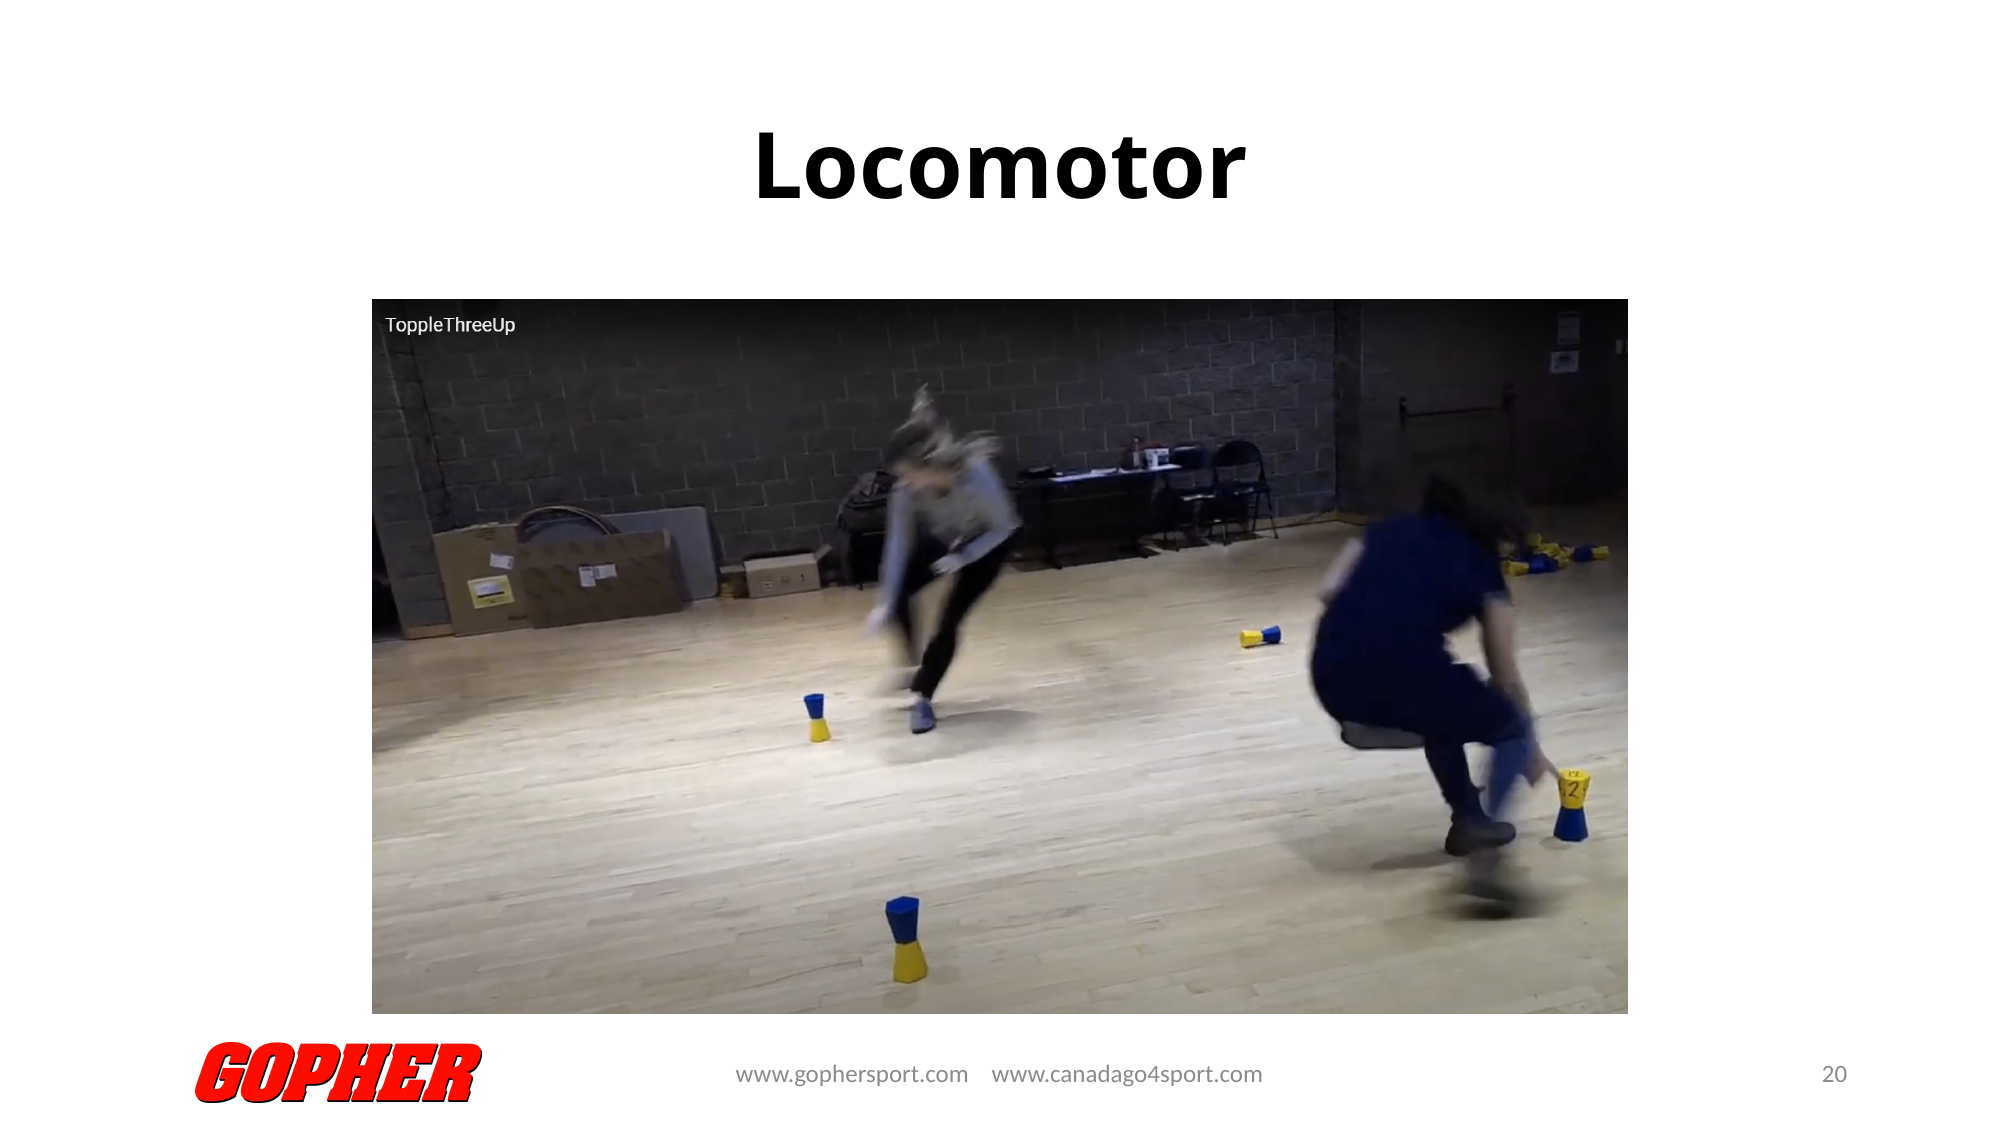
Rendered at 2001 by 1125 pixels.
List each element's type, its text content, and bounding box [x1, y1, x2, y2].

title Locomotor [137, 59, 1863, 278]
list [372, 299, 1628, 1014]
picture [195, 1042, 482, 1103]
footer www.gophersport.com www.canadago4sport.com [662, 1042, 1338, 1103]
slide_number 20 [1412, 1042, 1863, 1103]
